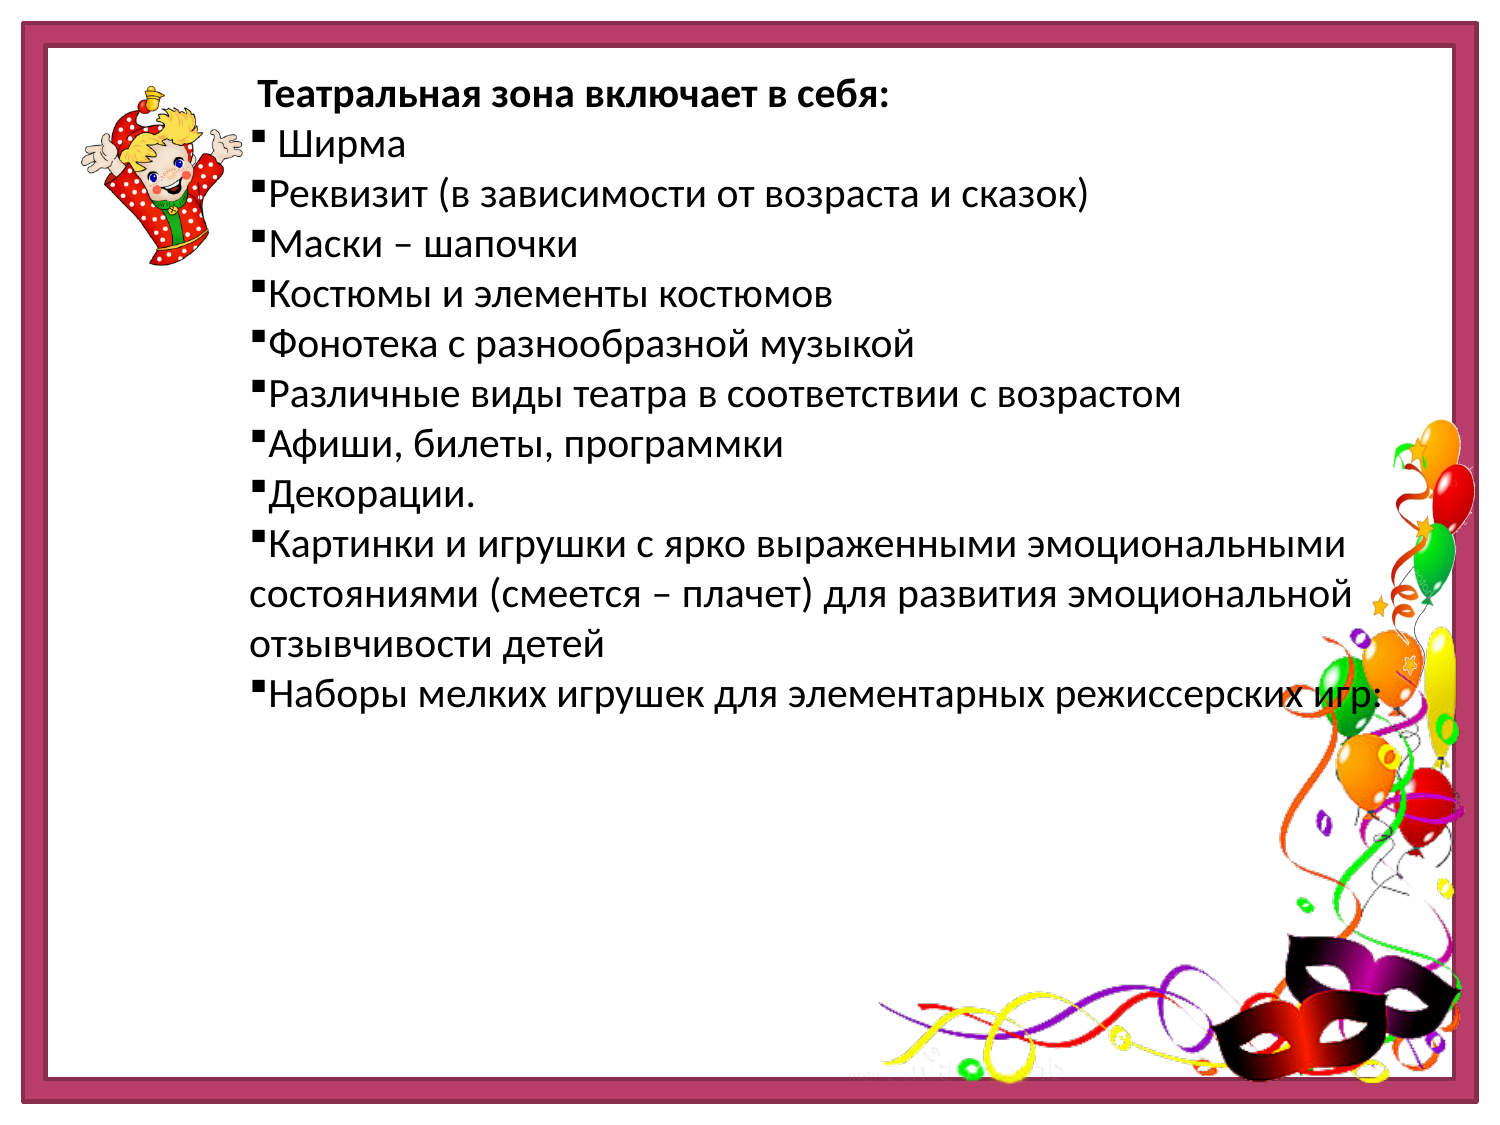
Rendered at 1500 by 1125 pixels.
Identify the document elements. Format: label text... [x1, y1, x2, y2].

picture [843, 411, 1487, 1091]
text_box Театральная зона включает в себя: Ширма Реквизит (в зависимости от возраста и сказок) Маски – шапочки Костюмы и элементы костюмов Фонотека с разнообразной музыкой Различные виды театра в соответствии с возрастом Афиши, билеты, программки Декорации. Картинки и игрушки с ярко выраженными эмоциональными состояниями (смеется – плачет) для развития эмоциональной отзывчивости детей Наборы мелких игрушек для элементарных режиссерских игр: [234, 58, 1407, 814]
text_box [21, 21, 1479, 1104]
picture [70, 81, 259, 270]
